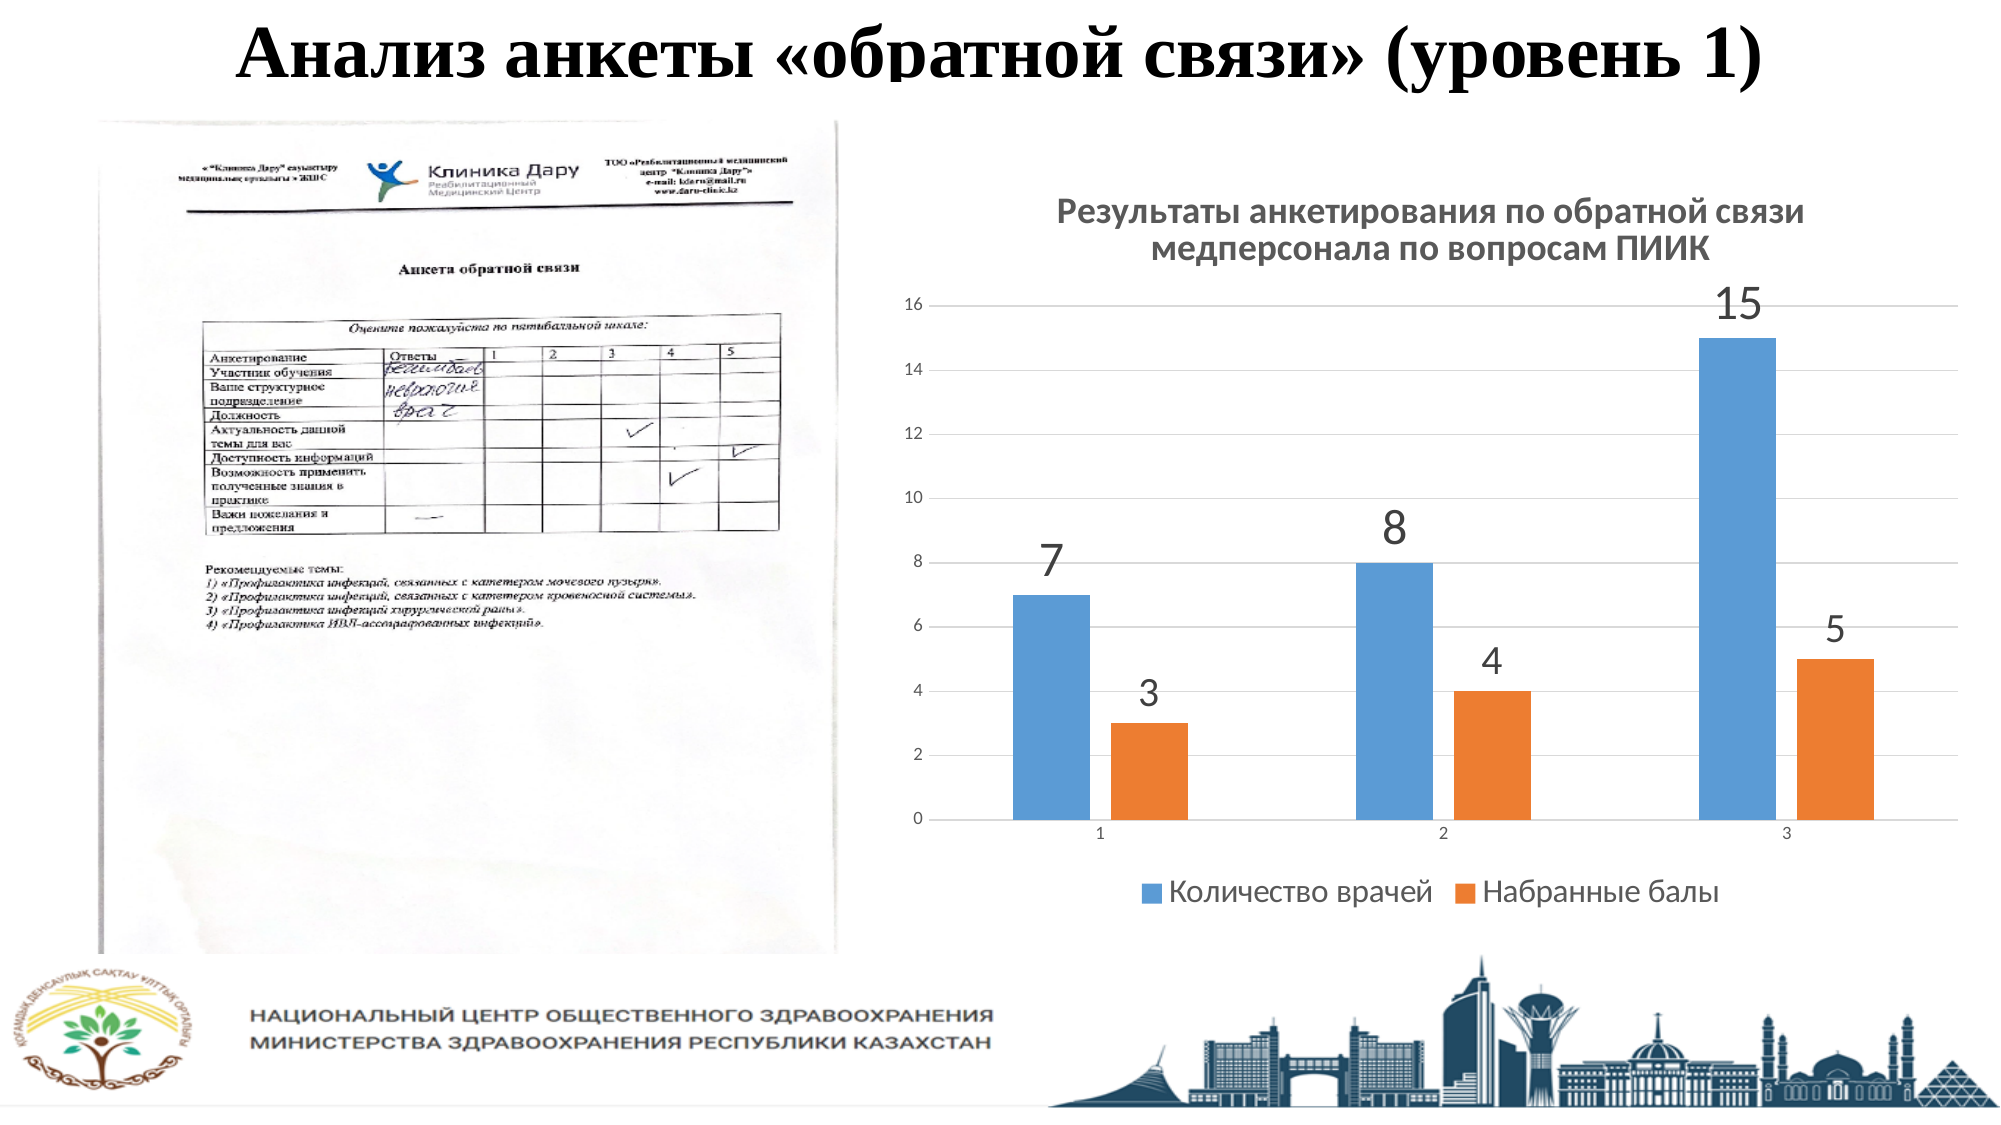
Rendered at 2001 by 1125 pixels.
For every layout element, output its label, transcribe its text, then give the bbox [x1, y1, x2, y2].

chart [881, 160, 1981, 917]
picture [0, 82, 2000, 1125]
title Анализ анкеты «обратной связи» (уровень 1) [0, 0, 2000, 102]
